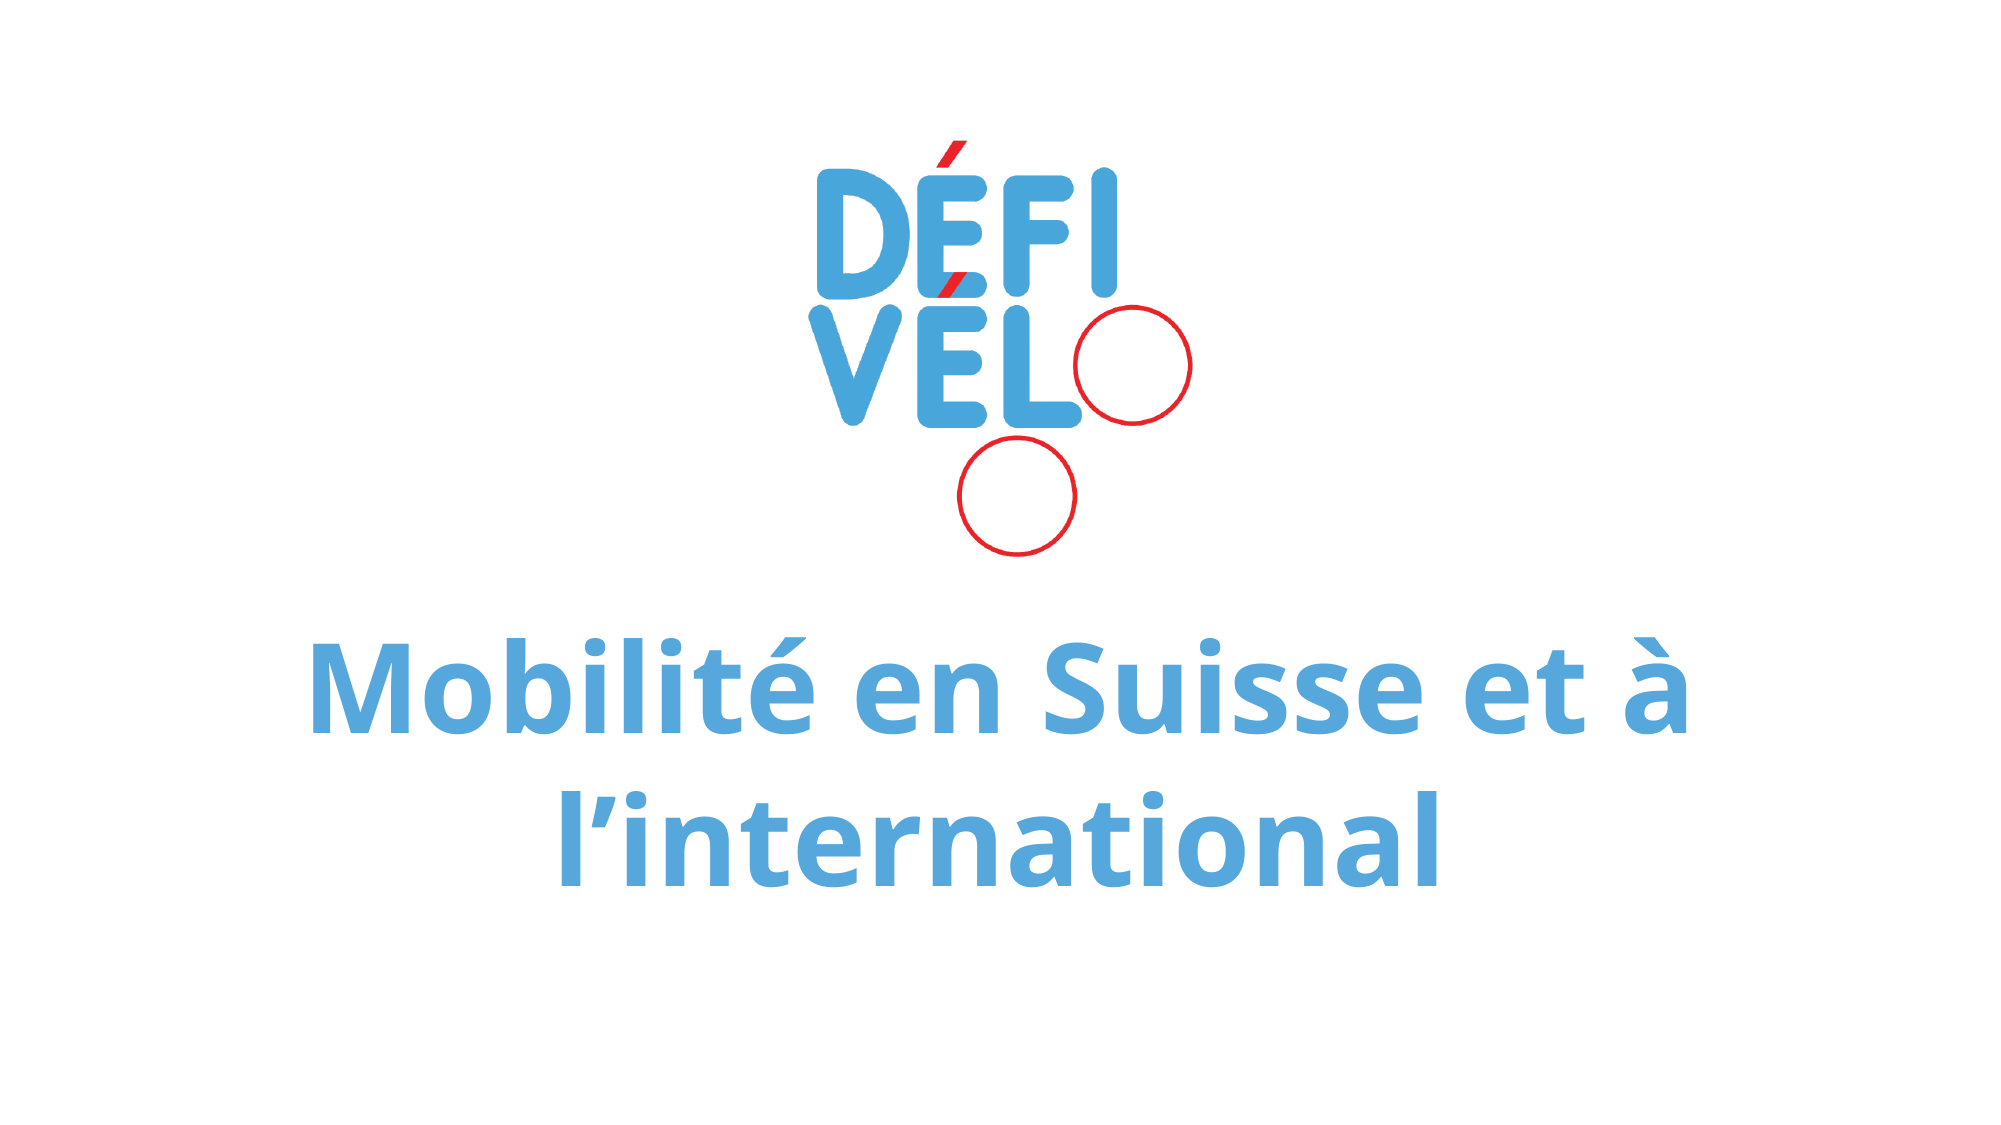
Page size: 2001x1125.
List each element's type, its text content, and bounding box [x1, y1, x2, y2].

picture [780, 129, 1219, 568]
text_box Mobilité en Suisse et à l’international [249, 568, 1750, 960]
